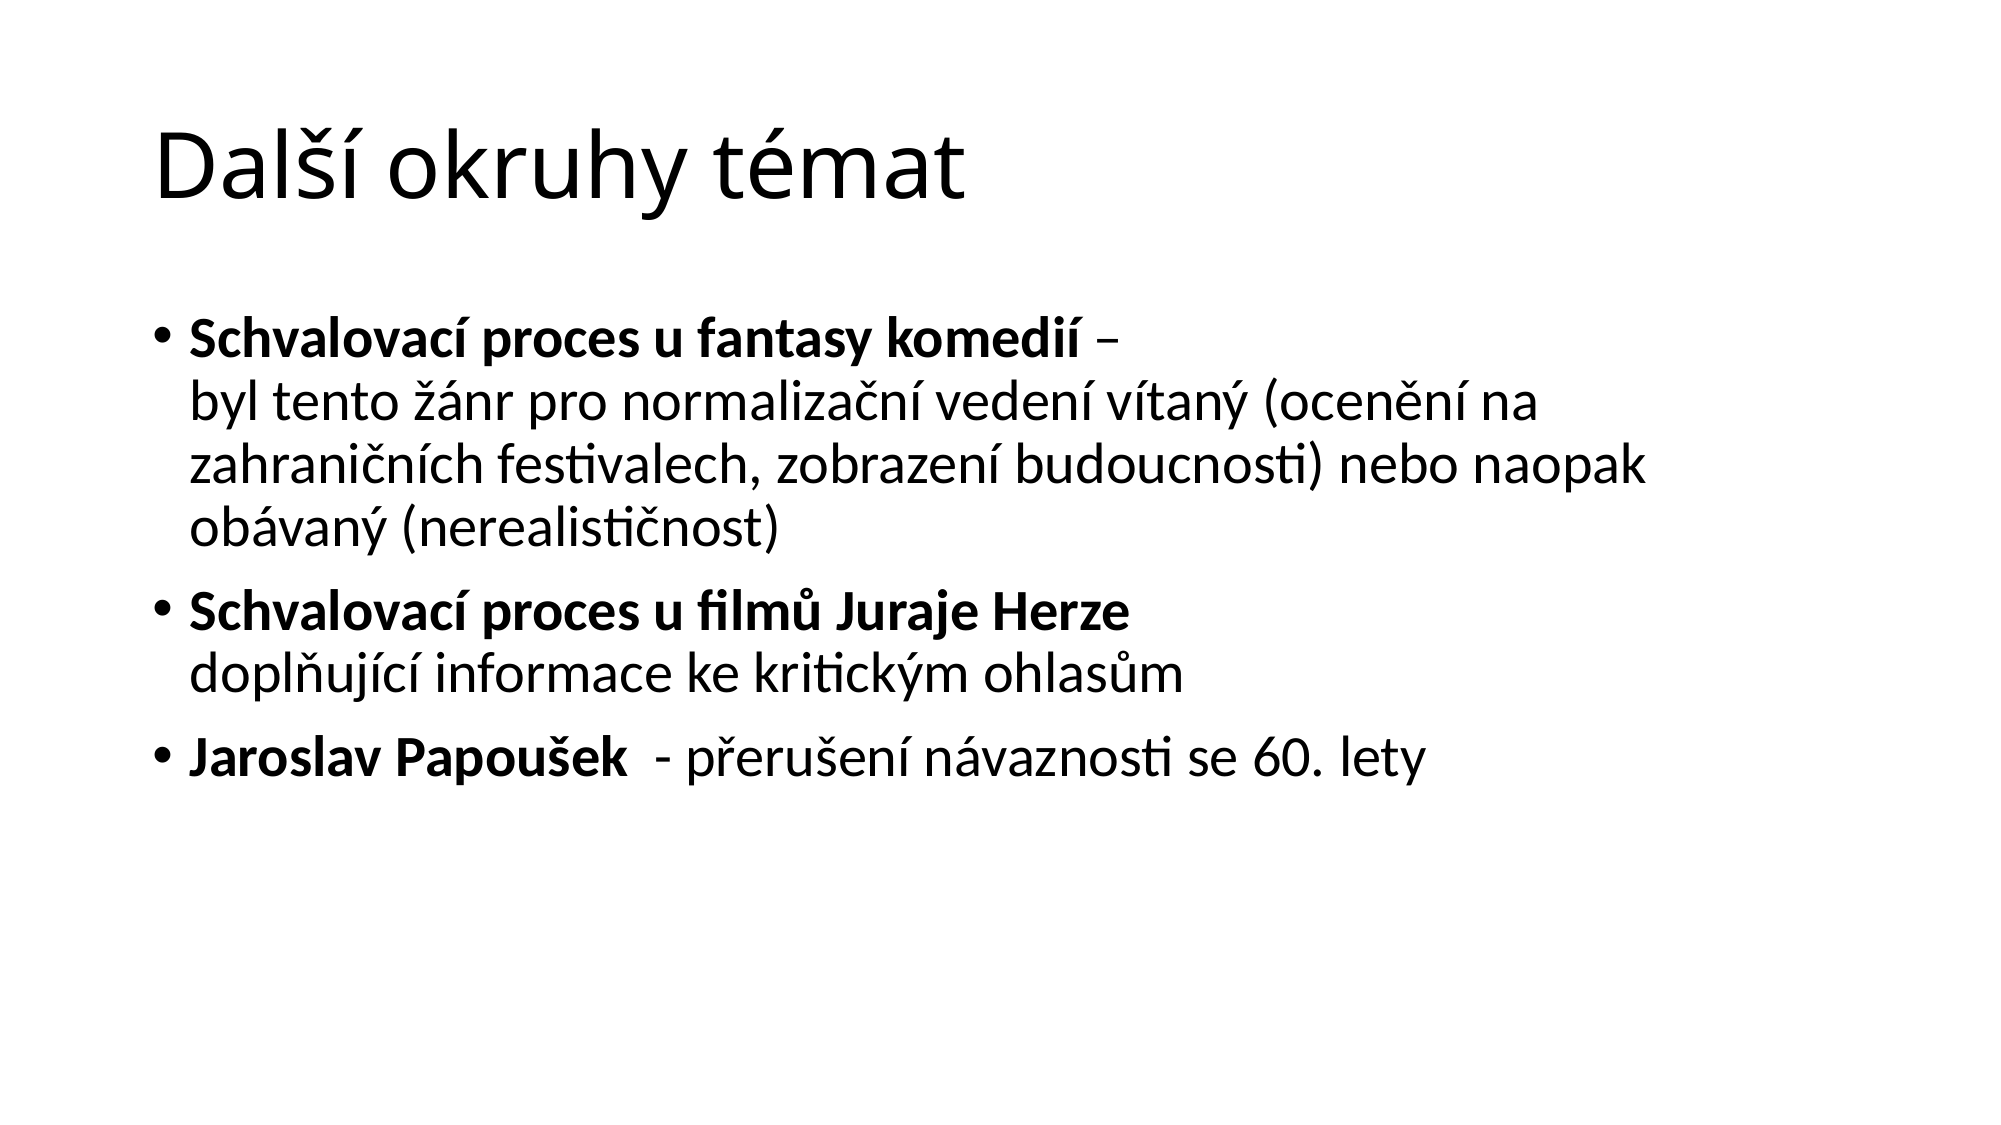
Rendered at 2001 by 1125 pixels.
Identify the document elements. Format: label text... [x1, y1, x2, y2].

title Další okruhy témat [137, 59, 1863, 278]
list Schvalovací proces u fantasy komedií – byl tento žánr pro normalizační vedení vítaný (ocenění na zahraničních festivalech, zobrazení budoucnosti) nebo naopak obávaný (nerealističnost) Schvalovací proces u filmů Juraje Herze doplňující informace ke kritickým ohlasům Jaroslav Papoušek - přerušení návaznosti se 60. lety [137, 299, 1863, 1014]
